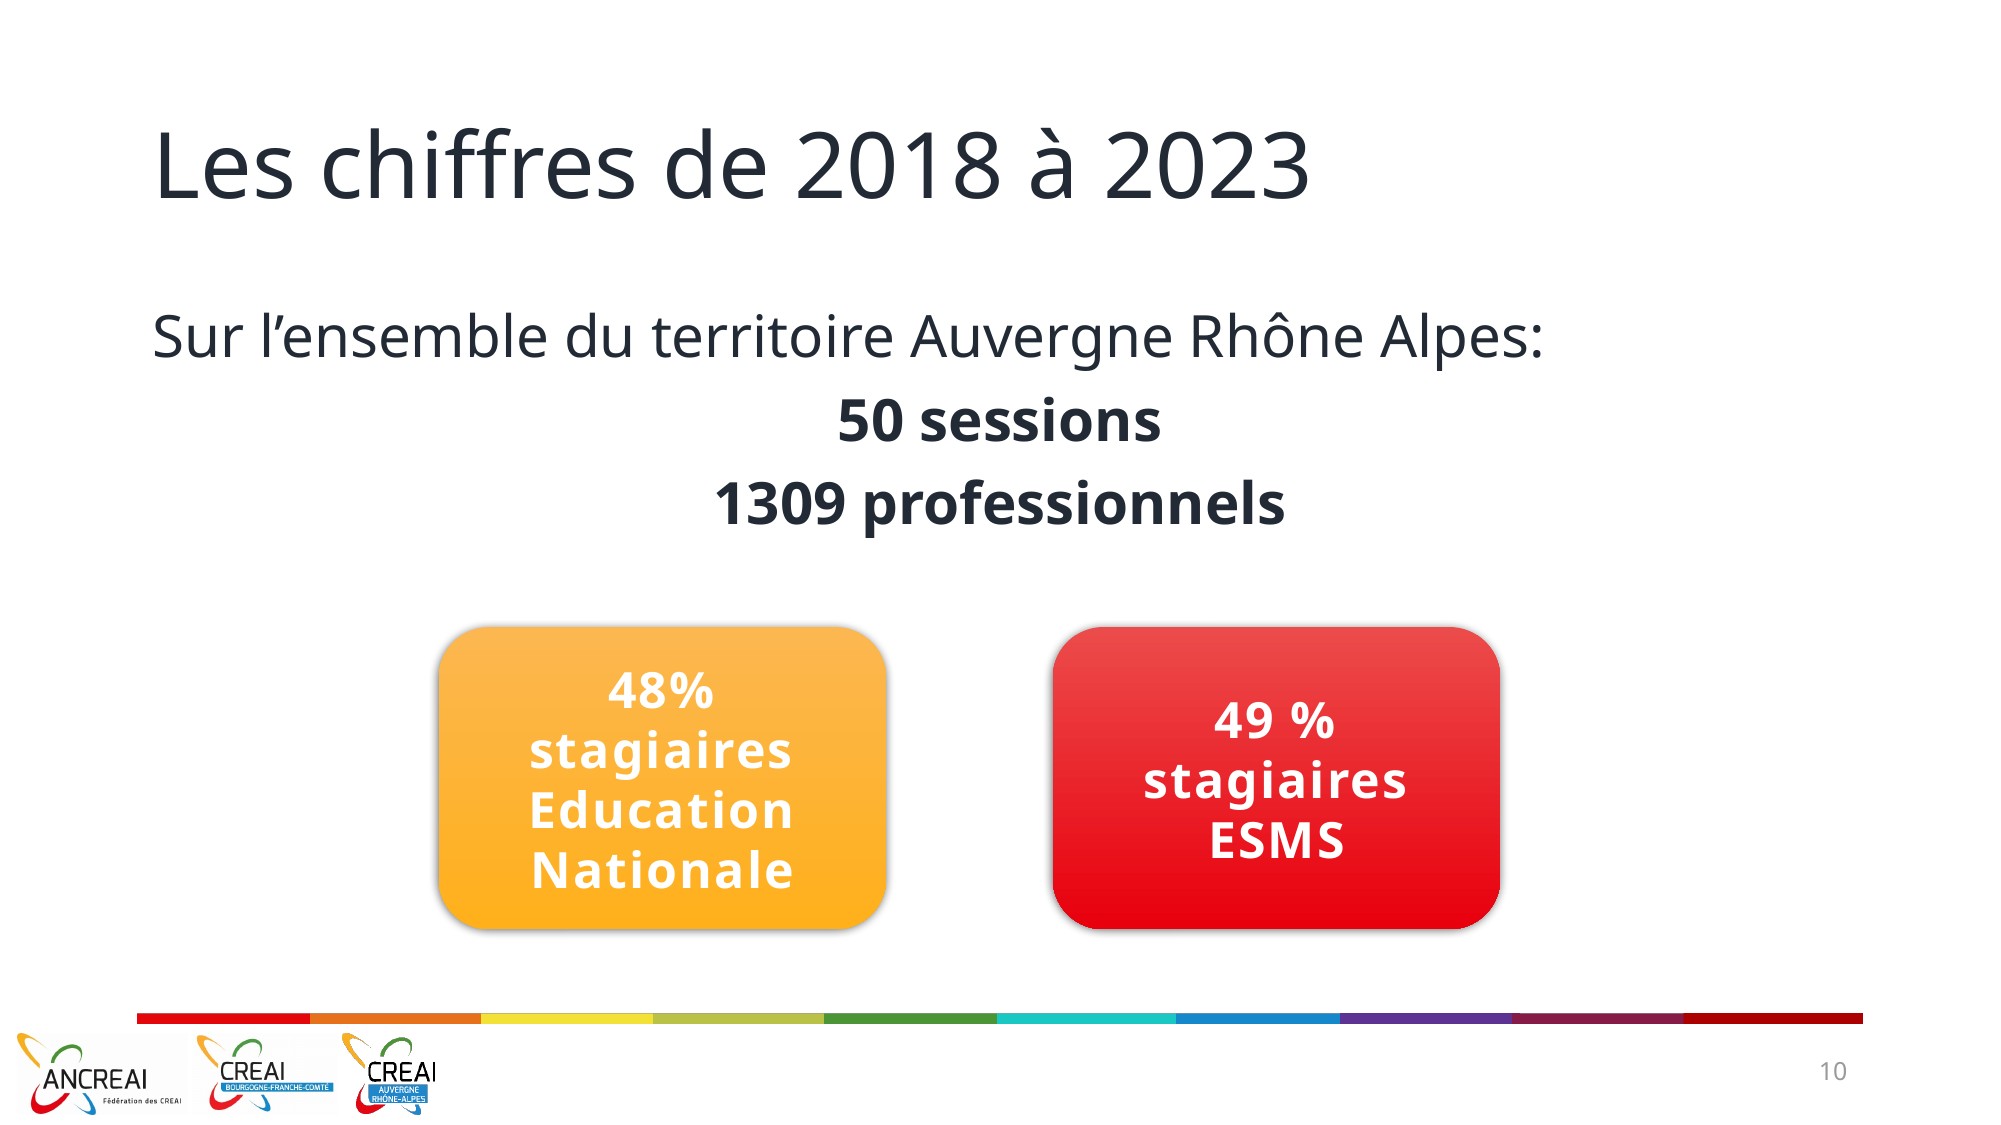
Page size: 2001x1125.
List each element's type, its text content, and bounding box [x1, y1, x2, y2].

list Sur l’ensemble du territoire Auvergne Rhône Alpes: 50 sessions 1309 professionnels [137, 299, 1863, 1014]
title Les chiffres de 2018 à 2023 [137, 59, 1863, 278]
text_box 48% stagiaires Education Nationale [438, 627, 887, 930]
picture [342, 1033, 435, 1115]
picture [137, 1014, 1863, 1024]
picture [192, 1033, 338, 1115]
text_box 49 % stagiaires ESMS [1052, 627, 1501, 930]
picture [17, 1033, 188, 1115]
slide_number 10 [1412, 1042, 1863, 1103]
